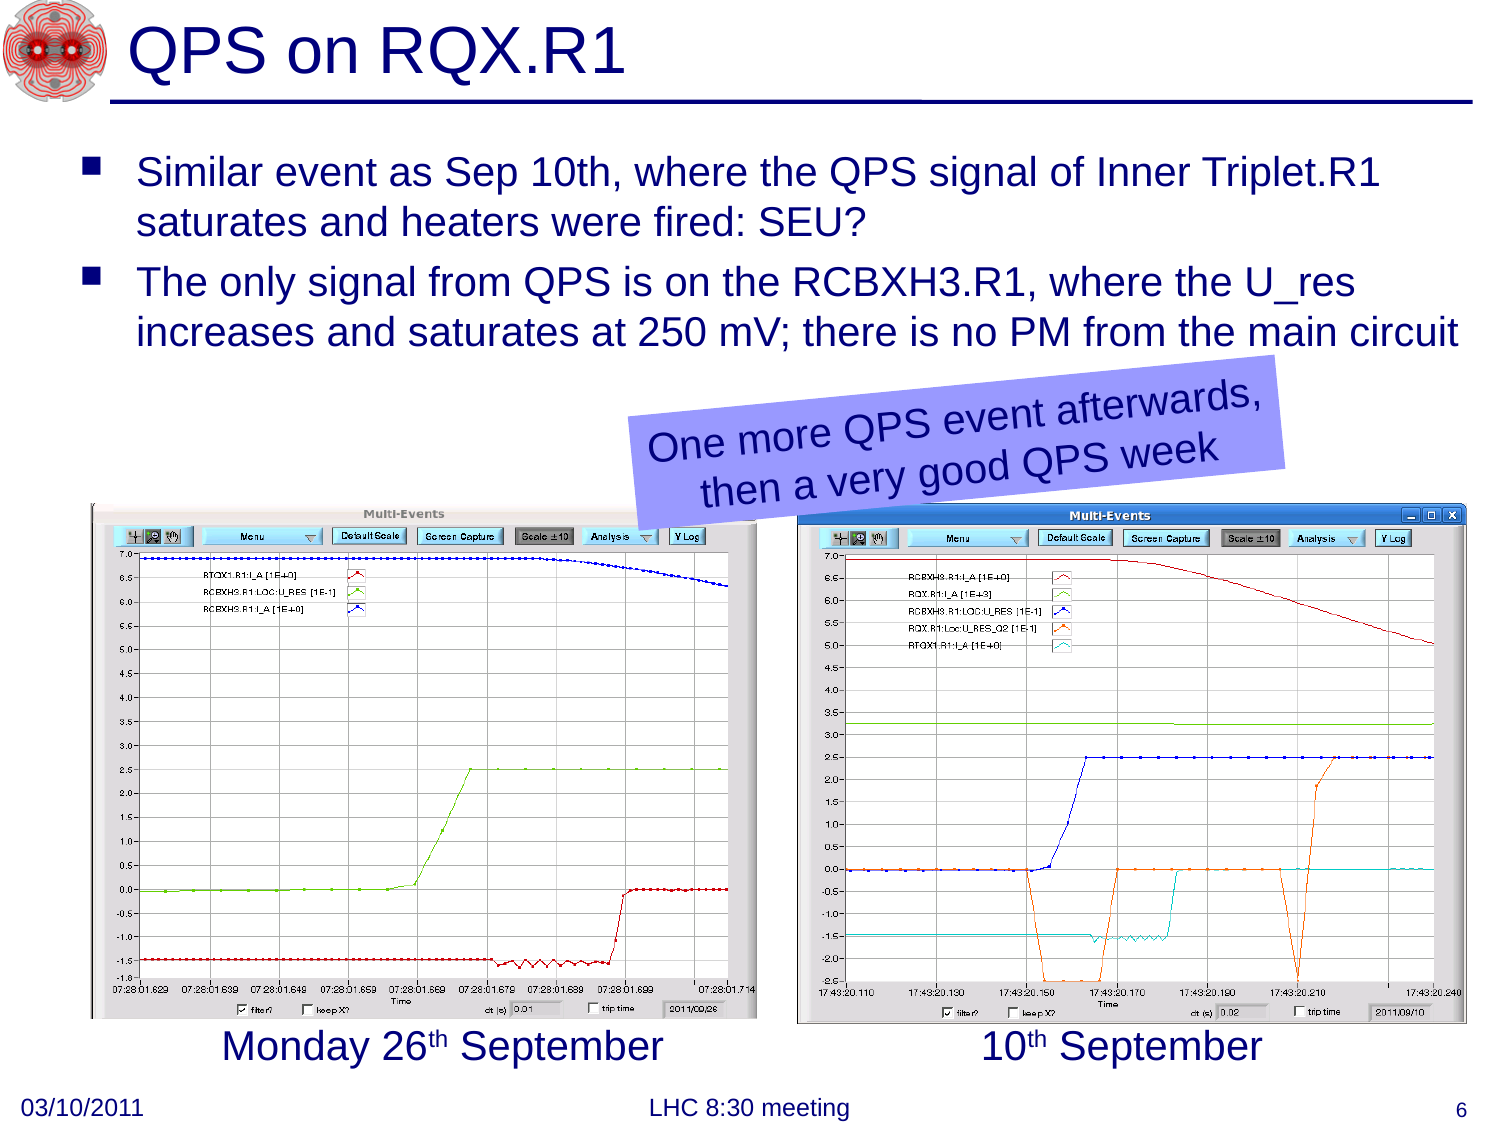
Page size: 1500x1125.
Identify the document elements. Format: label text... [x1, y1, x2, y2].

list Similar event as Sep 10th, where the QPS signal of Inner Triplet.R1 saturates and heaters were fired: SEU? The only signal from QPS is on the RCBXH3.R1, where the U_res increases and saturates at 250 mV; there is no PM from the main circuit [64, 136, 1477, 445]
text_box 10th September [938, 1032, 1306, 1077]
picture [88, 503, 757, 1020]
picture [796, 503, 1467, 1024]
picture [0, 0, 108, 103]
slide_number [5, 1085, 356, 1125]
text_box One more QPS event afterwards, then a very good QPS week [627, 354, 1286, 519]
text_box Monday 26th September [194, 1027, 691, 1077]
slide_number 6 [1131, 1087, 1483, 1125]
footer LHC 8:30 meeting [512, 1087, 988, 1125]
title QPS on RQX.R1 [111, 3, 1463, 91]
